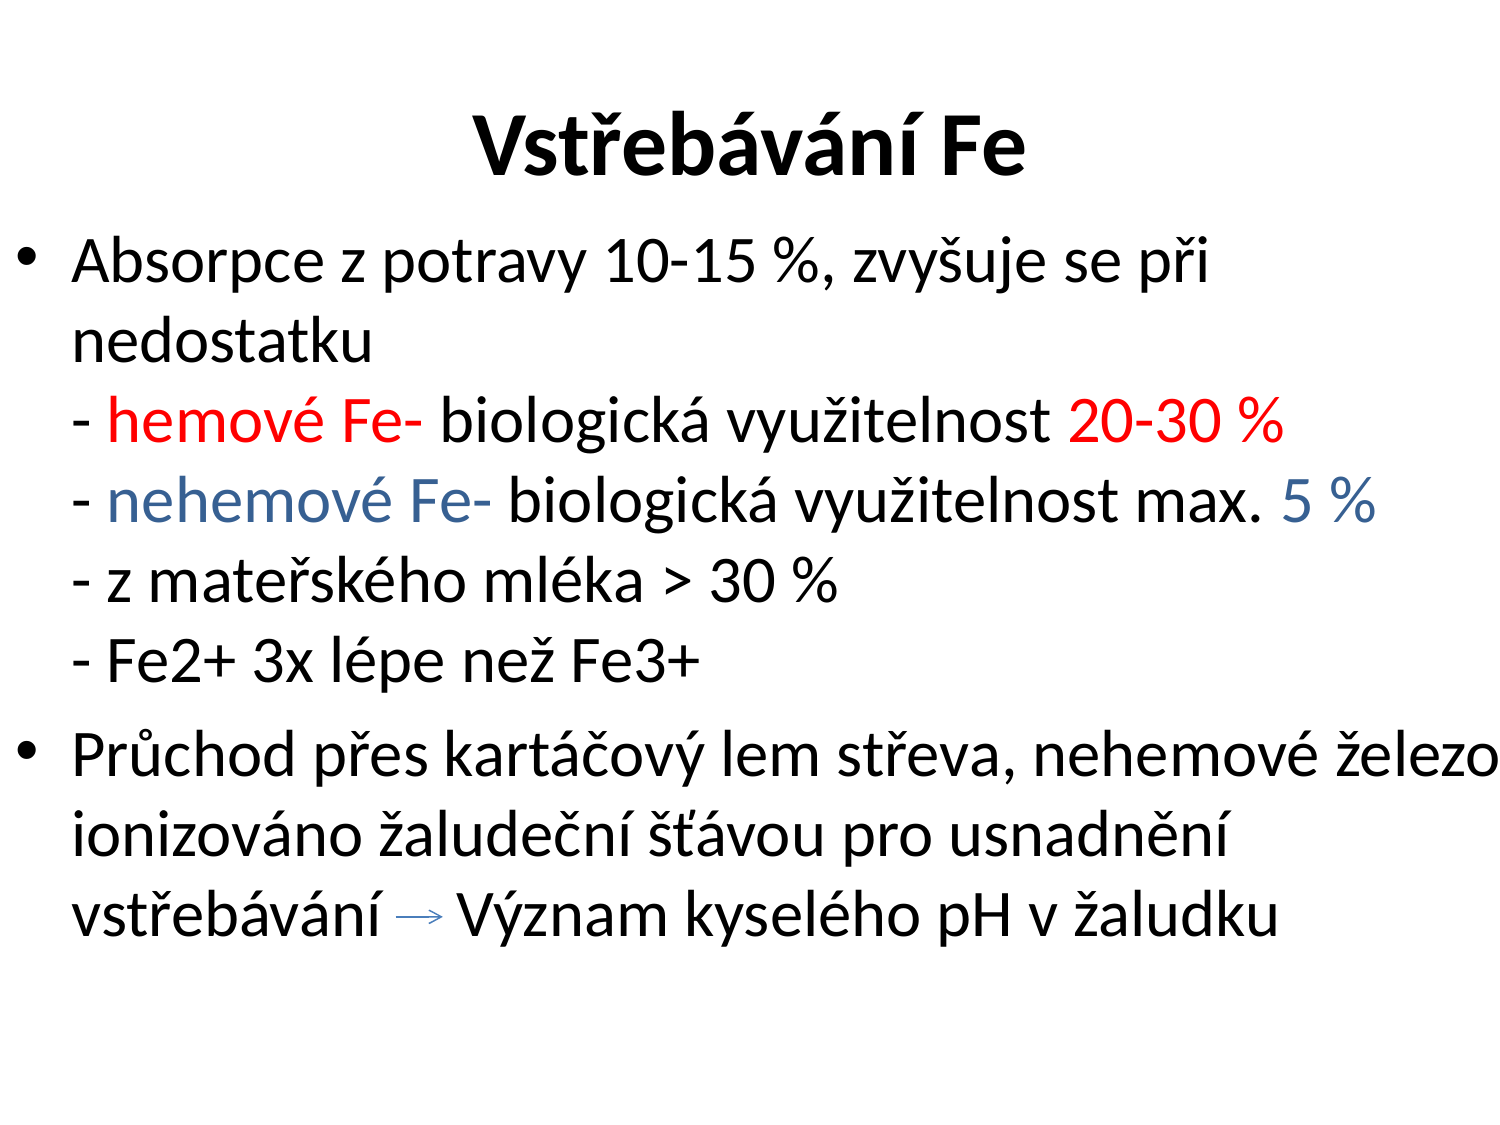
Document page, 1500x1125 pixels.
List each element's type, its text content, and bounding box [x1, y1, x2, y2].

title Vstřebávání Fe [75, 45, 1425, 208]
list Absorpce z potravy 10-15 %, zvyšuje se při nedostatku - hemové Fe- biologická využitelnost 20-30 % - nehemové Fe- biologická využitelnost max. 5 % - z mateřského mléka > 30 % - Fe2+ 3x lépe než Fe3+ Průchod přes kartáčový lem střeva, nehemové železo ionizováno žaludeční šťávou pro usnadnění vstřebávání Význam kyselého pH v žaludku [0, 208, 1500, 1083]
